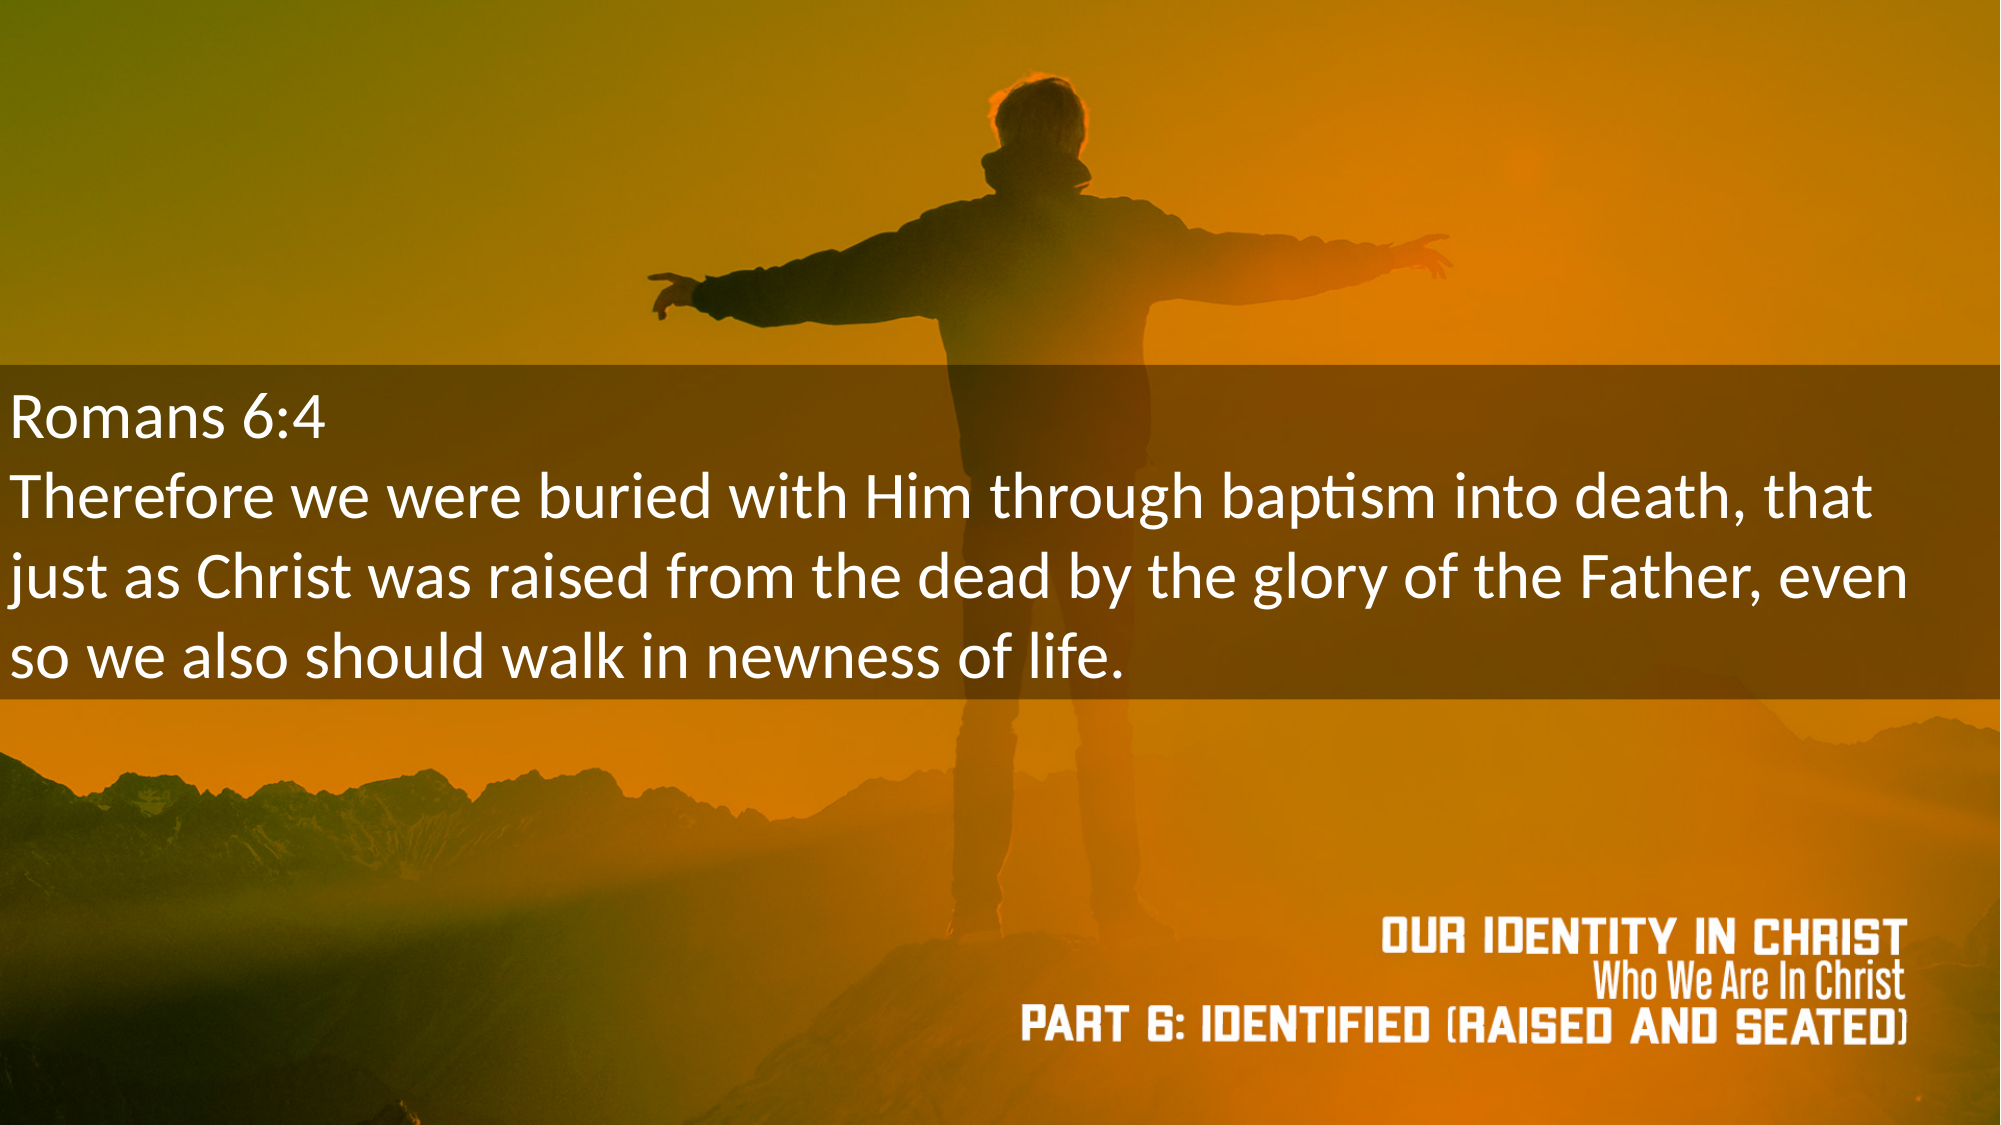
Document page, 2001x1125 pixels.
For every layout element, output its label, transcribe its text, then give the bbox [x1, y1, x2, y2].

text_box Romans 6:4 Therefore we were buried with Him through baptism into death, that just as Christ was raised from the dead by the glory of the Father, even so we also should walk in newness of life. [0, 364, 2000, 700]
picture [0, 700, 2000, 1125]
picture [0, 0, 2000, 364]
